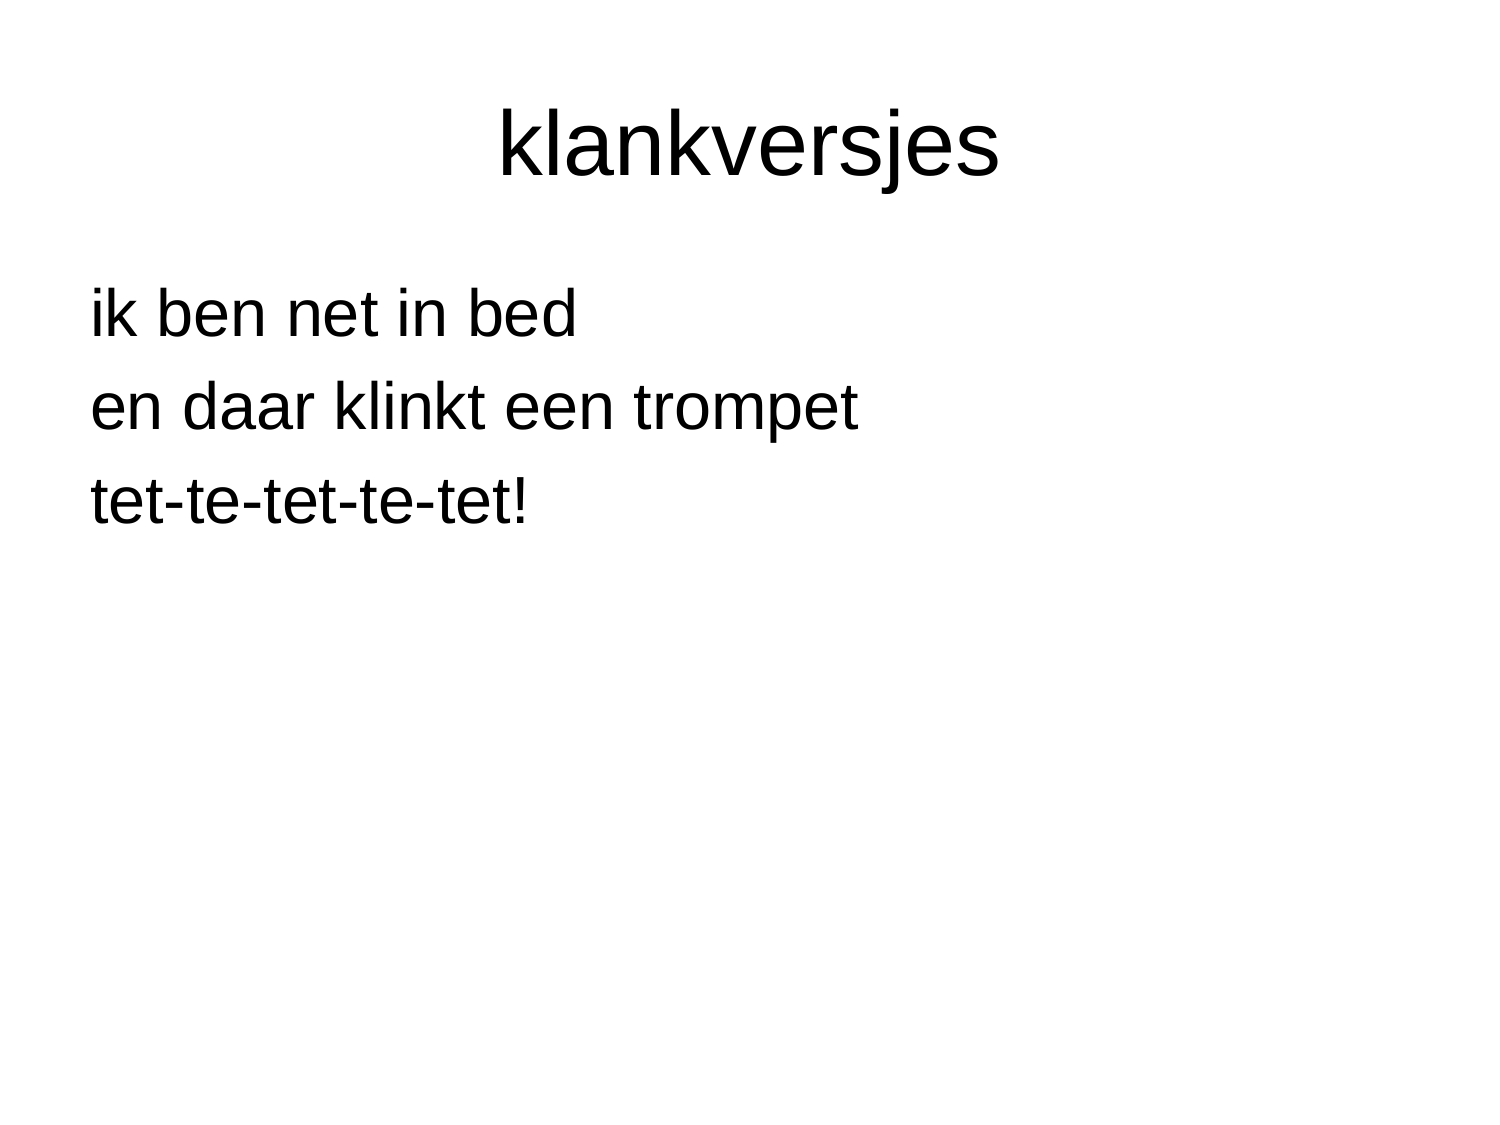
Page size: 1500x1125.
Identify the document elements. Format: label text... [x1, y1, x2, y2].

title klankversjes [74, 44, 1426, 233]
list ik ben net in bed en daar klinkt een trompet tet-te-tet-te-tet! [74, 262, 1426, 1006]
